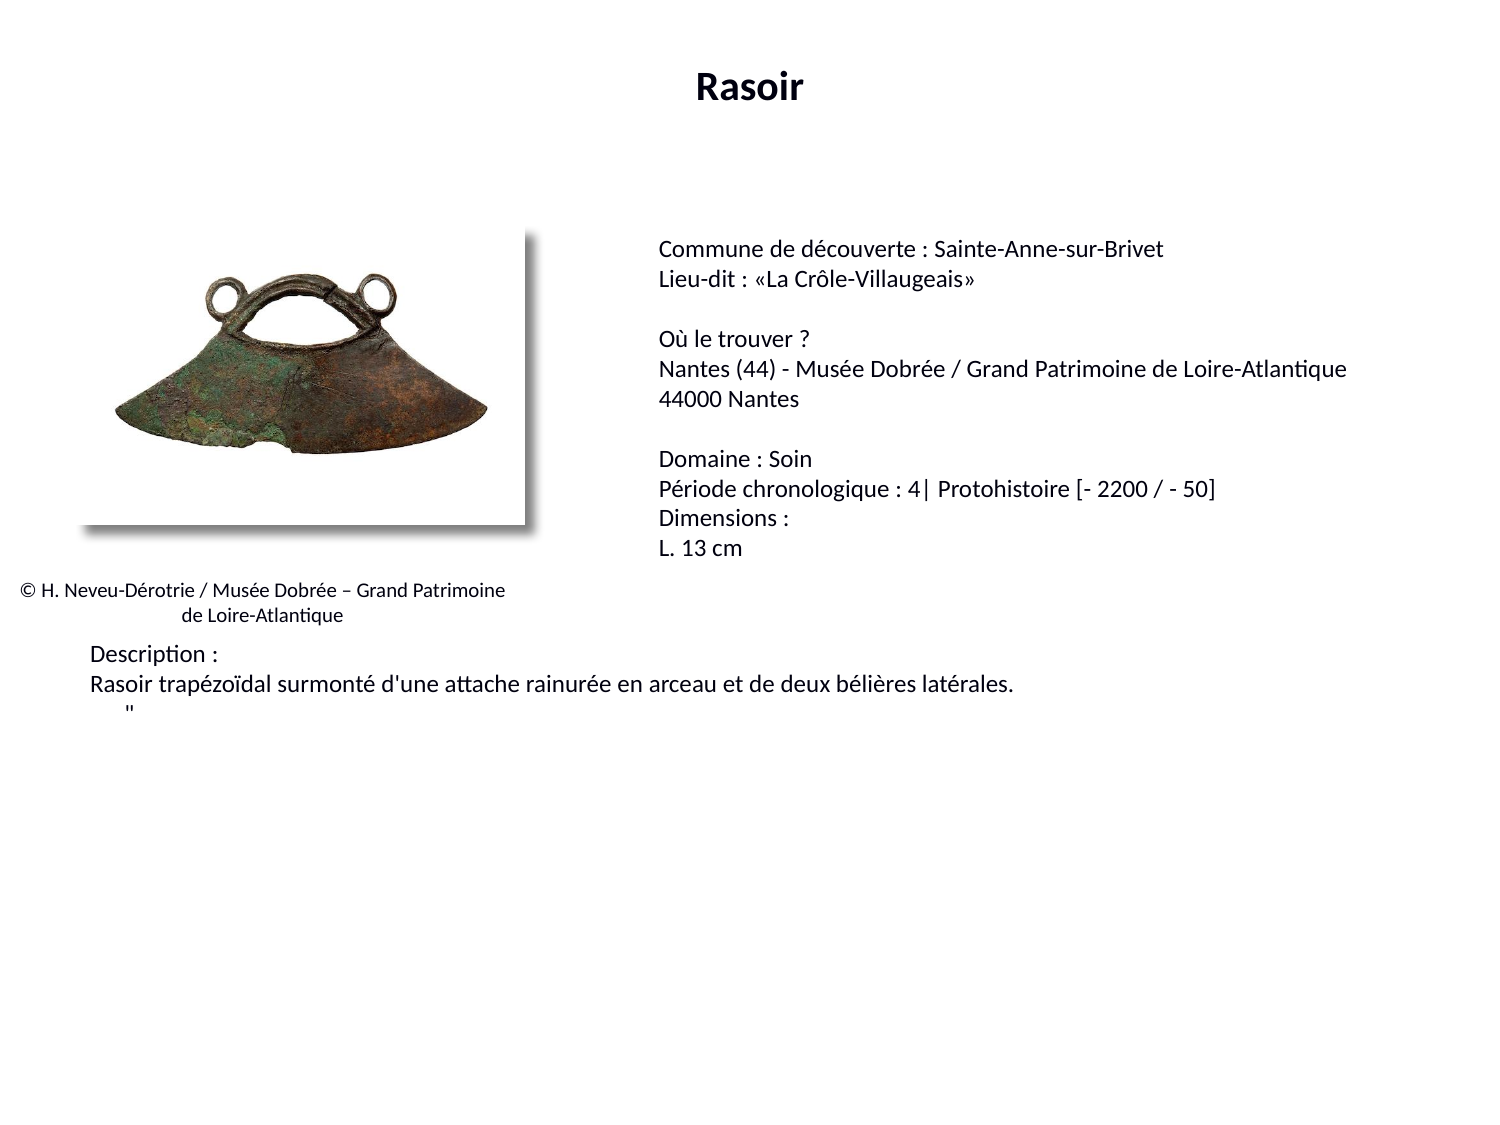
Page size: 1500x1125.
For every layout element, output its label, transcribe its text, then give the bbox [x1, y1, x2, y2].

text_box © H. Neveu-Dérotrie / Musée Dobrée – Grand Patrimoine de Loire-Atlantique [0, 568, 525, 634]
text_box Rasoir [374, 51, 1125, 117]
text_box Commune de découverte : Sainte-Anne-sur-Brivet Lieu-dit : «La Crôle-Villaugeais» Où le trouver ? Nantes (44) - Musée Dobrée / Grand Patrimoine de Loire-Atlantique 44000 Nantes Domaine : Soin Période chronologique : 4| Protohistoire [- 2200 / - 50] Dimensions : L. 13 cm [643, 224, 1500, 570]
picture [74, 224, 526, 526]
text_box Description : Rasoir trapézoïdal surmonté d'une attache rainurée en arceau et de deux bélières latérales. " [74, 629, 1425, 765]
